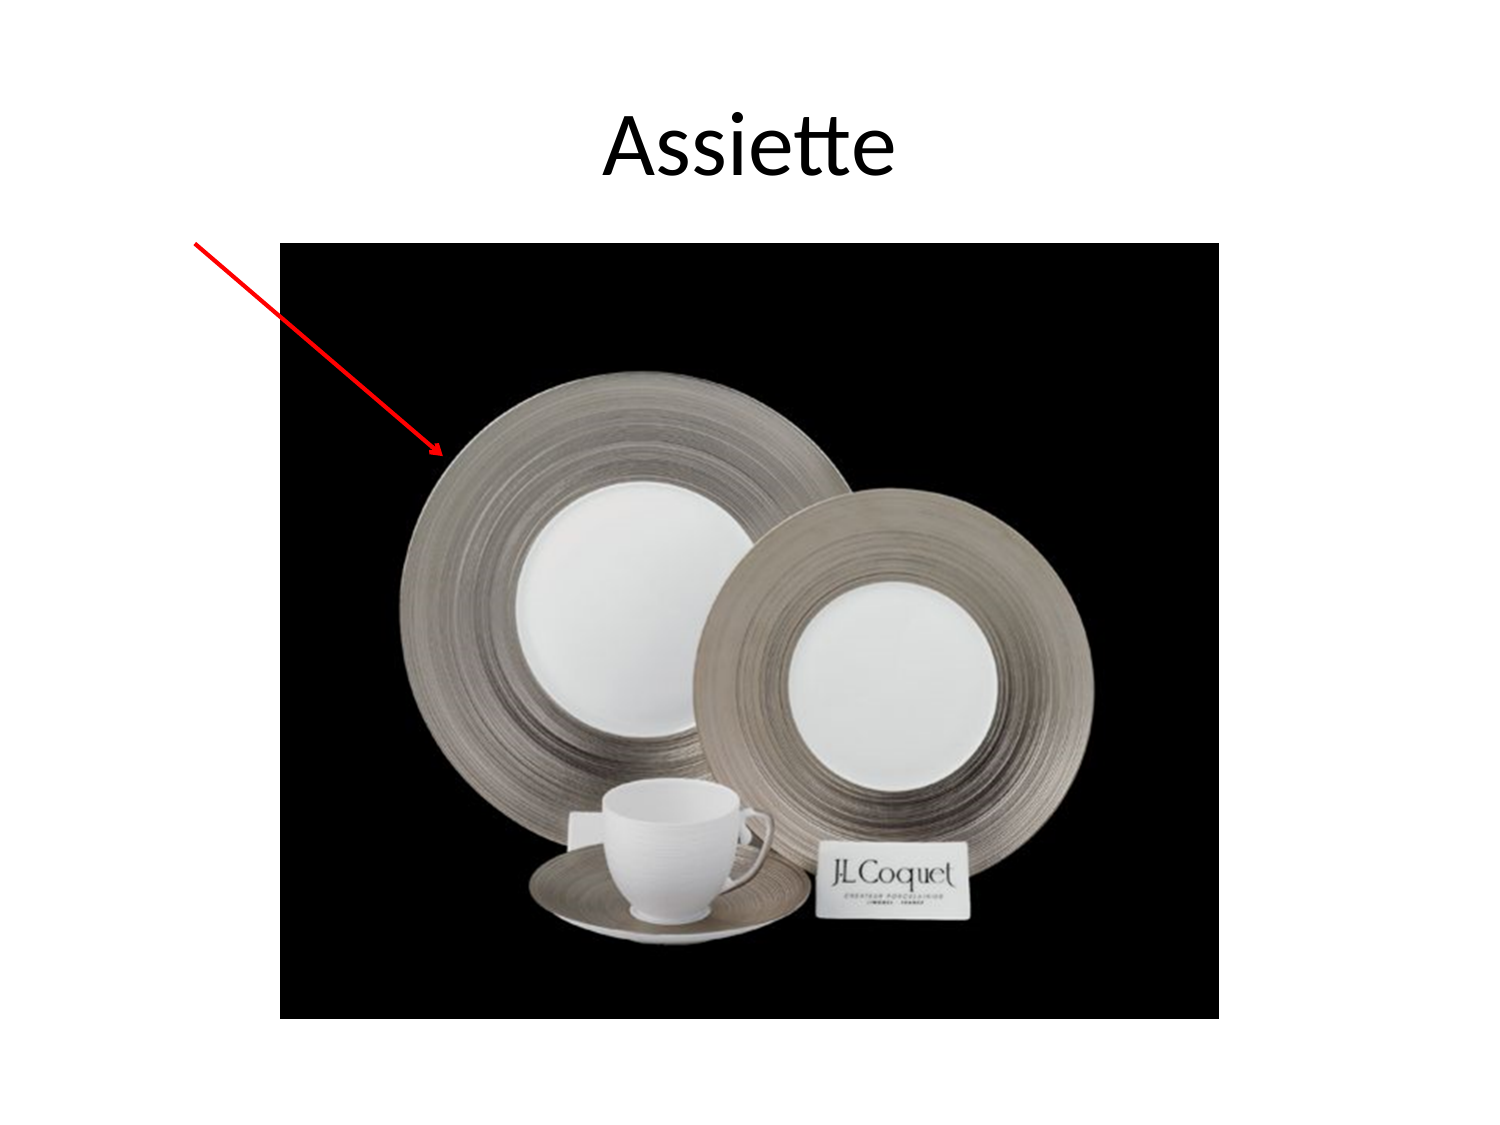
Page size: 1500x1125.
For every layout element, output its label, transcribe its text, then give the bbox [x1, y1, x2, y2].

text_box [194, 243, 444, 457]
title Assiette [75, 45, 1425, 233]
picture [280, 243, 1220, 1019]
